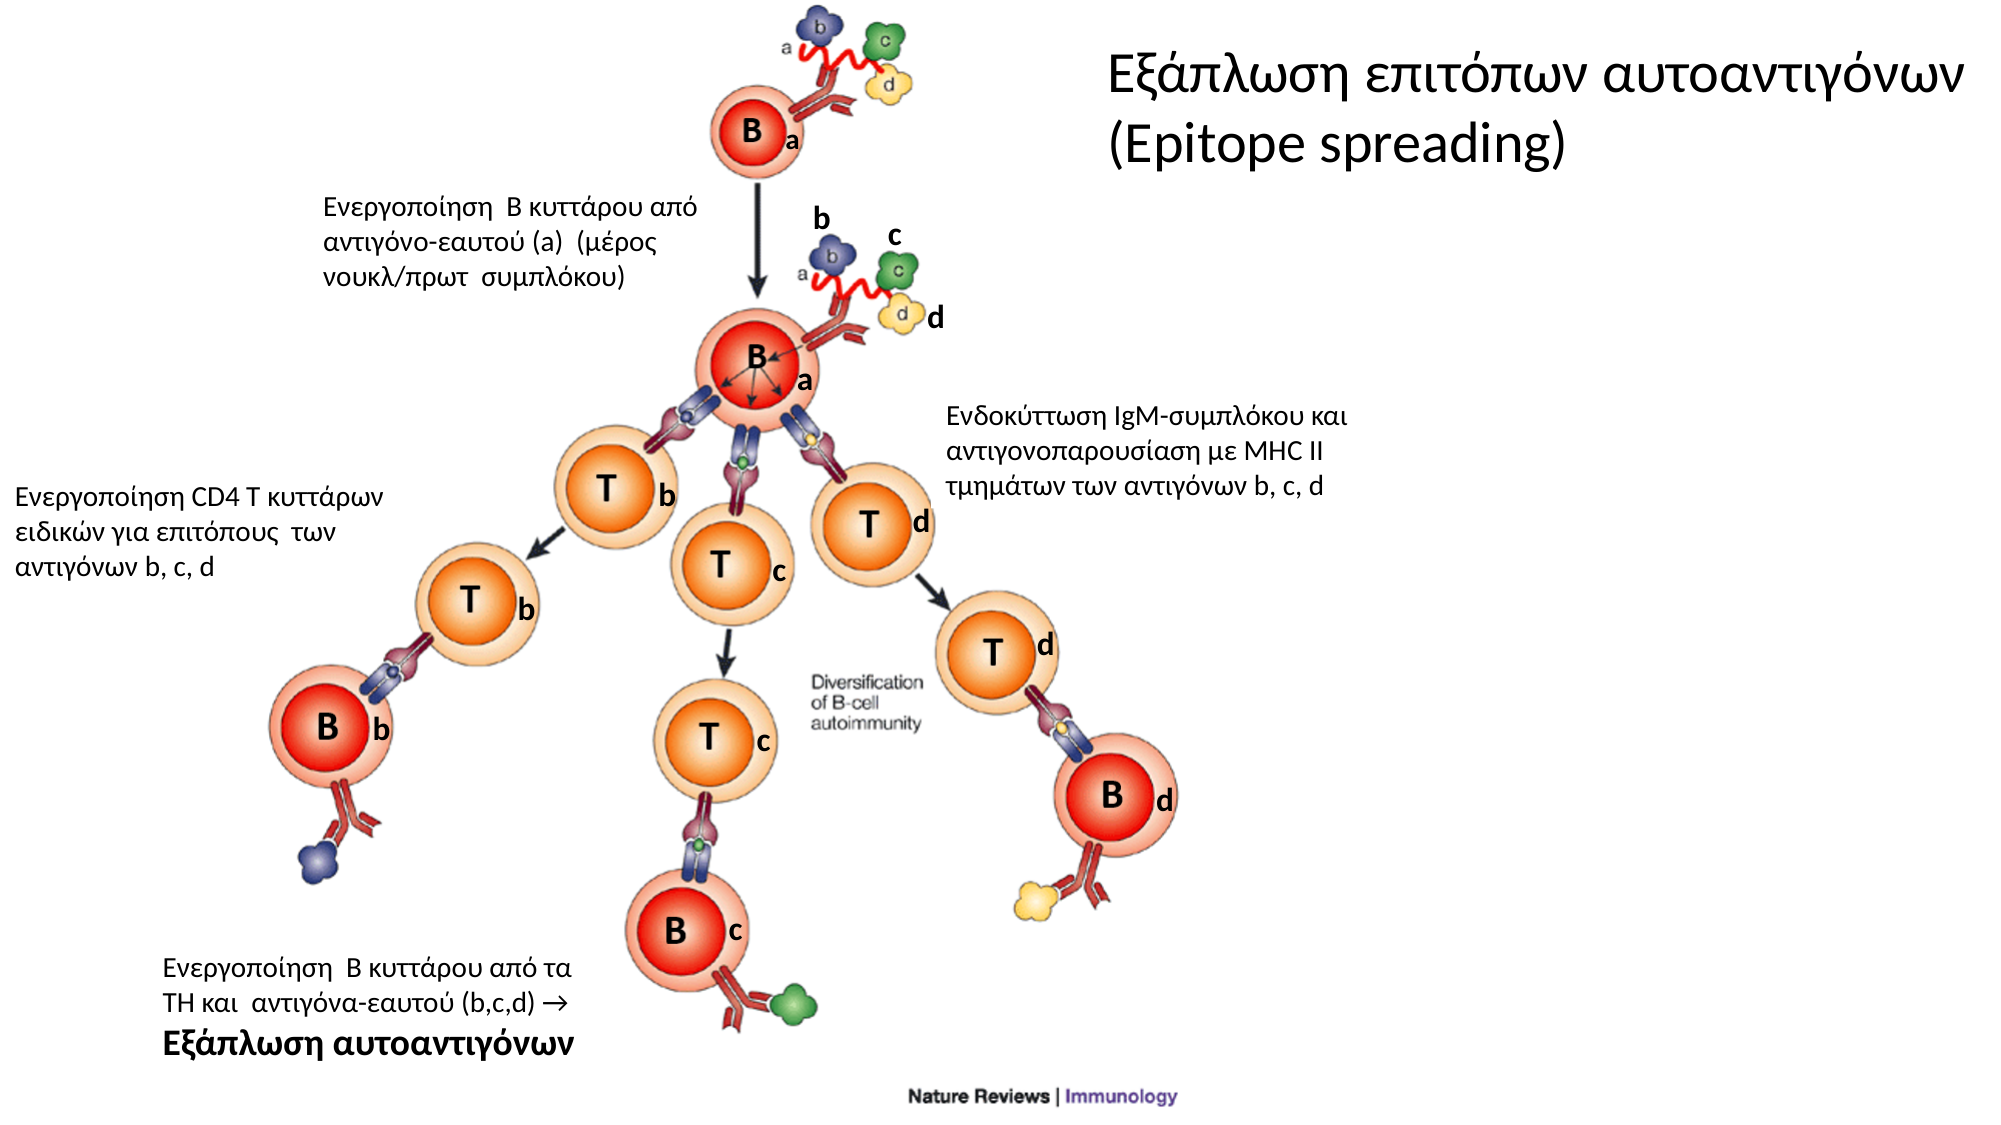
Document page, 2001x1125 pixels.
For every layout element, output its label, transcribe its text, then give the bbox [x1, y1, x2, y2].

text_box Ενεργοποίηση Β κυττάρου από τα ΤH και αντιγόνα-εαυτού (b,c,d) → Εξάπλωση αυτοαντιγόνων [147, 940, 259, 1071]
text_box Ενεργοποίηση CD4 T κυττάρων ειδικών για επιτόπους των αντιγόνων b, c, d [0, 469, 259, 590]
text_box Εξάπλωση επιτόπων αυτοαντιγόνων (Epitope spreading) [1186, 27, 1995, 182]
text_box Ενδοκύττωση ΙgM-συμπλόκου και αντιγονοπαρουσίαση με ΜΗC II τμημάτων των αντιγόνων b, c, d [1186, 388, 1367, 509]
picture [259, 0, 1187, 1125]
